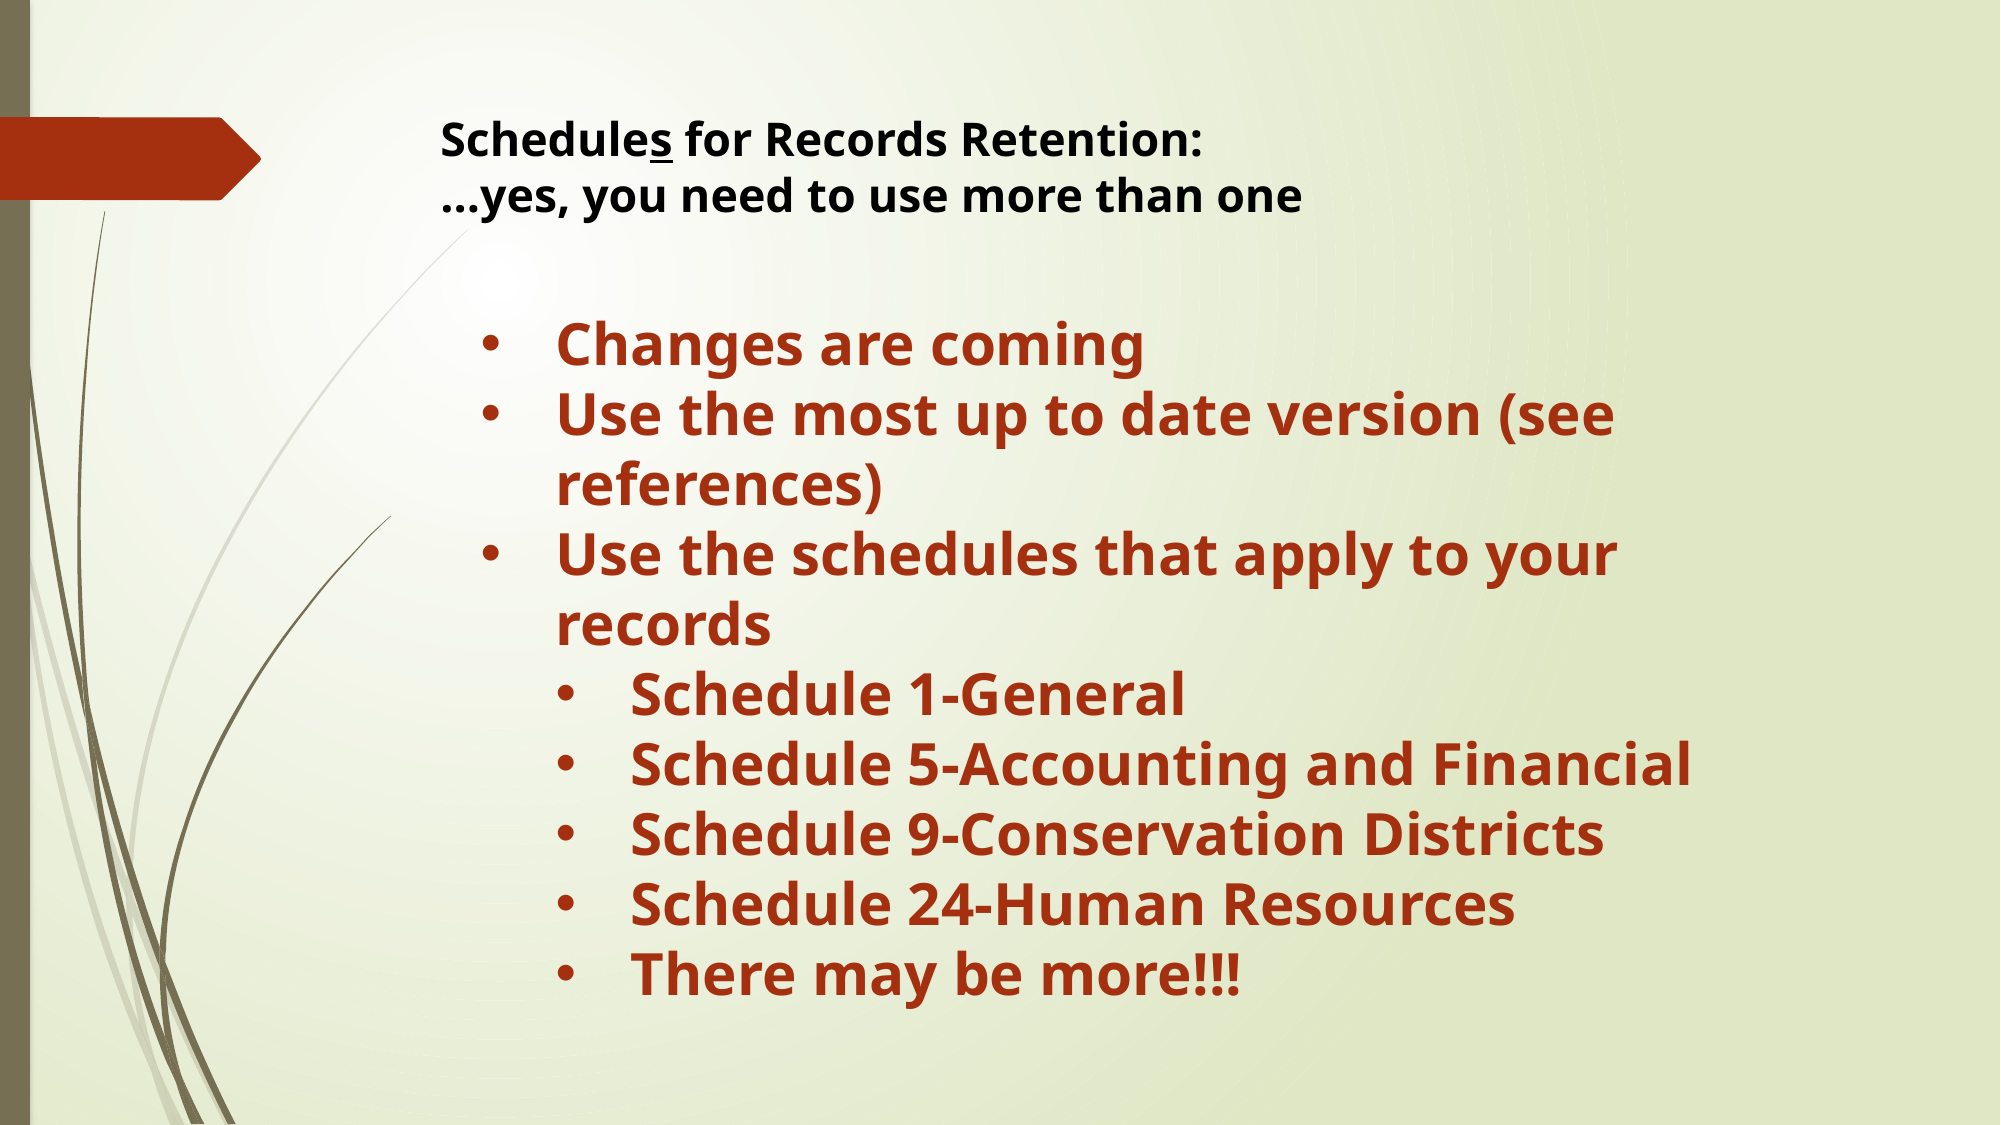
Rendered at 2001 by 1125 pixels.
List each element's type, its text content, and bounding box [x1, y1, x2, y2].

title Schedules for Records Retention: …yes, you need to use more than one [425, 102, 1888, 286]
text_box Changes are coming Use the most up to date version (see references) Use the schedules that apply to your records Schedule 1-General Schedule 5-Accounting and Financial Schedule 9-Conservation Districts Schedule 24-Human Resources There may be more!!! [465, 299, 1847, 1015]
